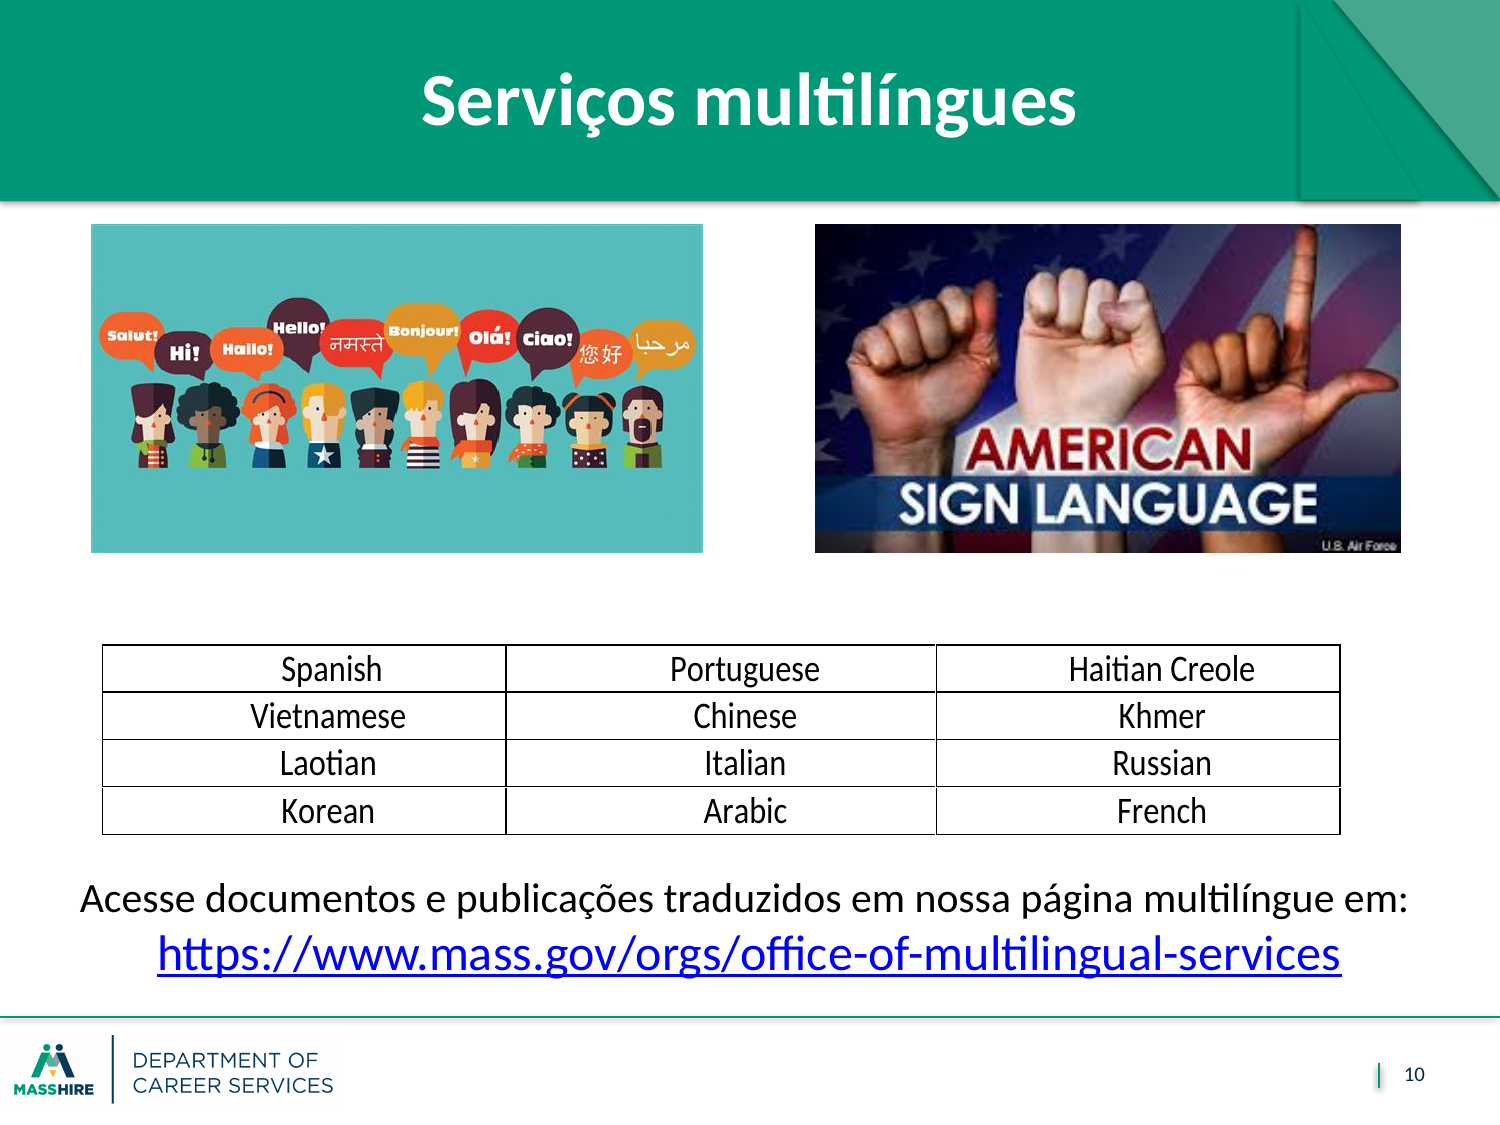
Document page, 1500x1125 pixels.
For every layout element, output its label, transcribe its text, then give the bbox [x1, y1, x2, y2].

title Serviços multilíngues [75, 22, 1425, 180]
picture [6, 1031, 341, 1109]
text_box Acesse documentos e publicações traduzidos em nossa página multilíngue em: https://www.mass.gov/orgs/office-of-multilingual-services [18, 863, 1481, 989]
slide_number 10 [1376, 1042, 1425, 1103]
picture [74, 598, 1437, 882]
picture [91, 224, 703, 554]
picture [815, 224, 1401, 554]
